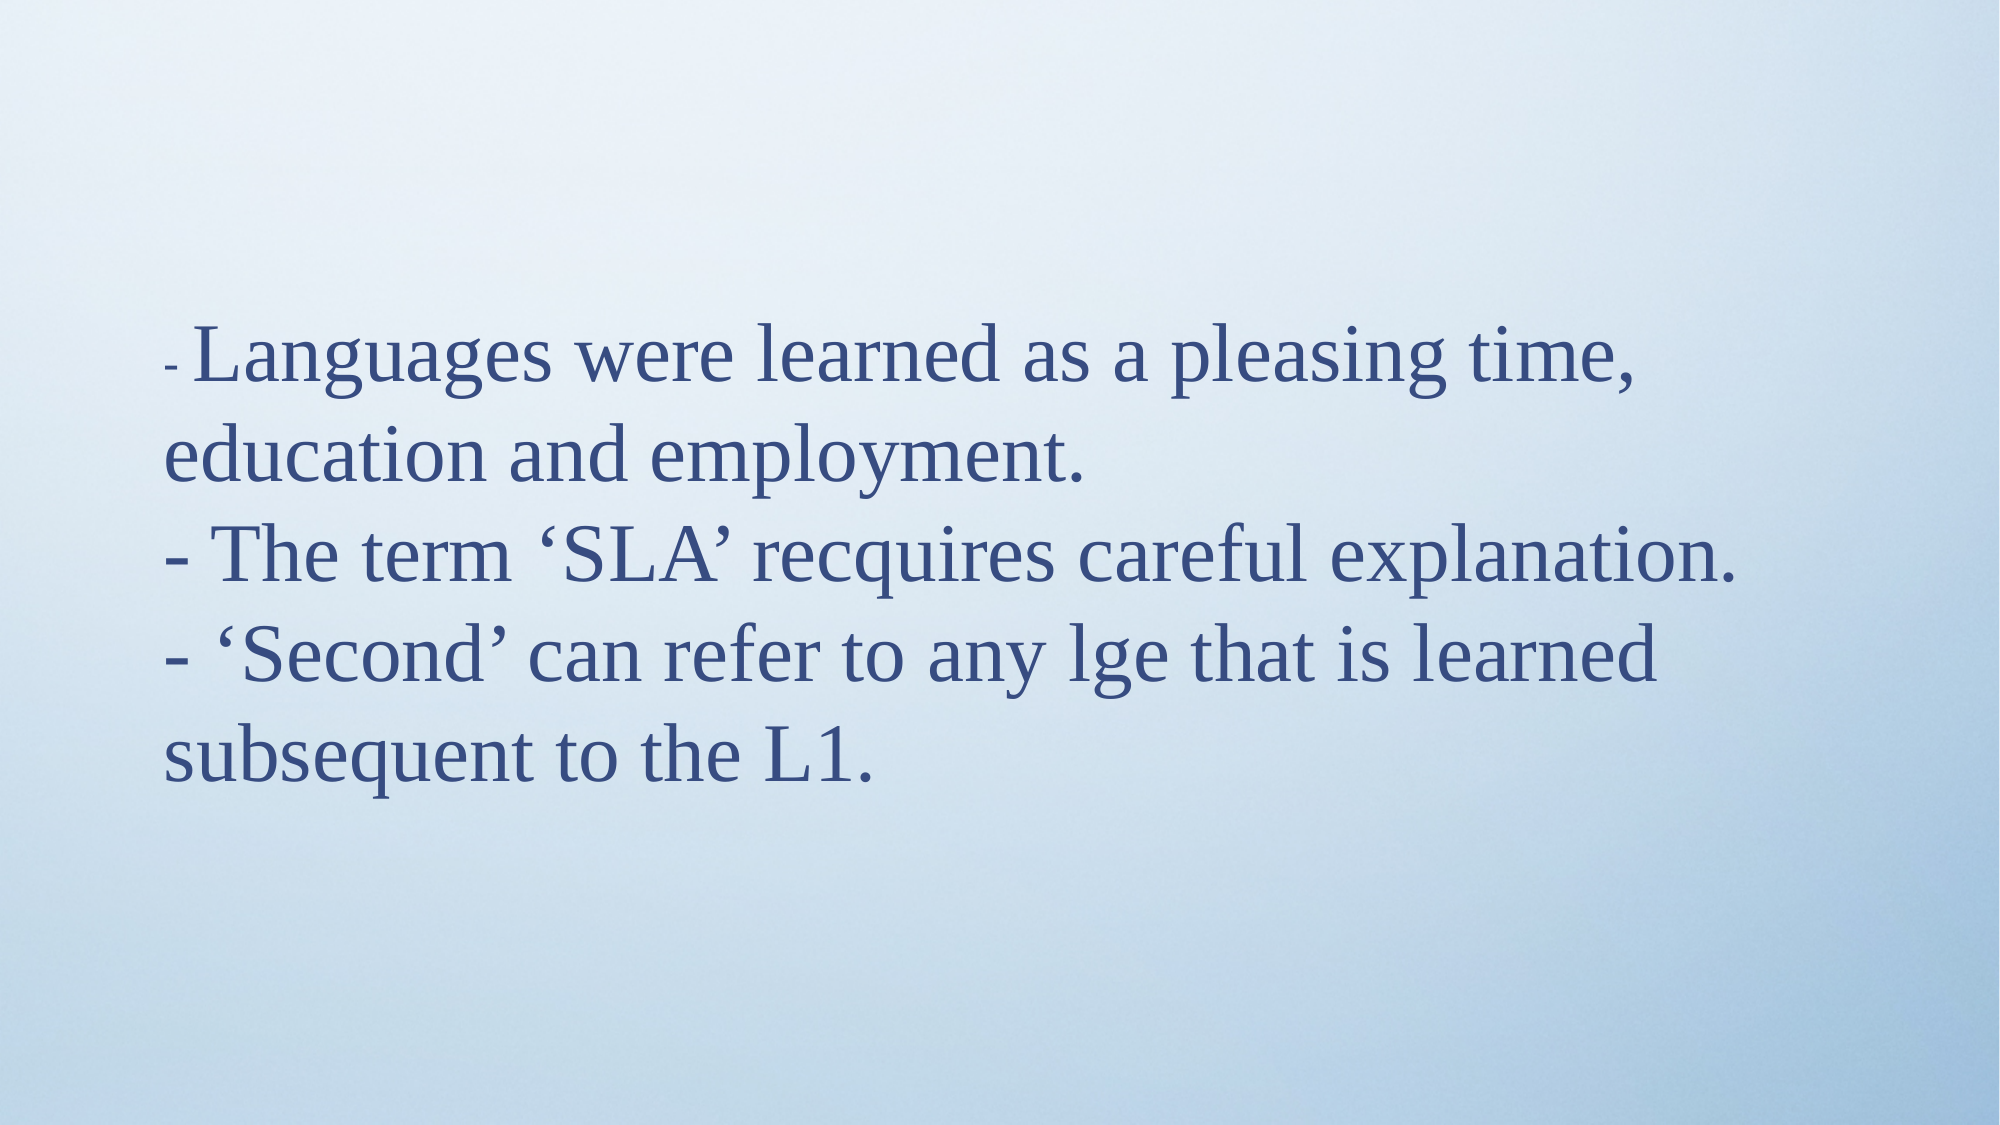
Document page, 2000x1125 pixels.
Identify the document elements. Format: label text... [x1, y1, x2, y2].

picture [0, 0, 2000, 1125]
text_box - Languages were learned as a pleasing time, education and employment. - The term ‘SLA’ recquires careful explanation. - ‘Second’ can refer to any lge that is learned subsequent to the L1. [149, 290, 1839, 806]
